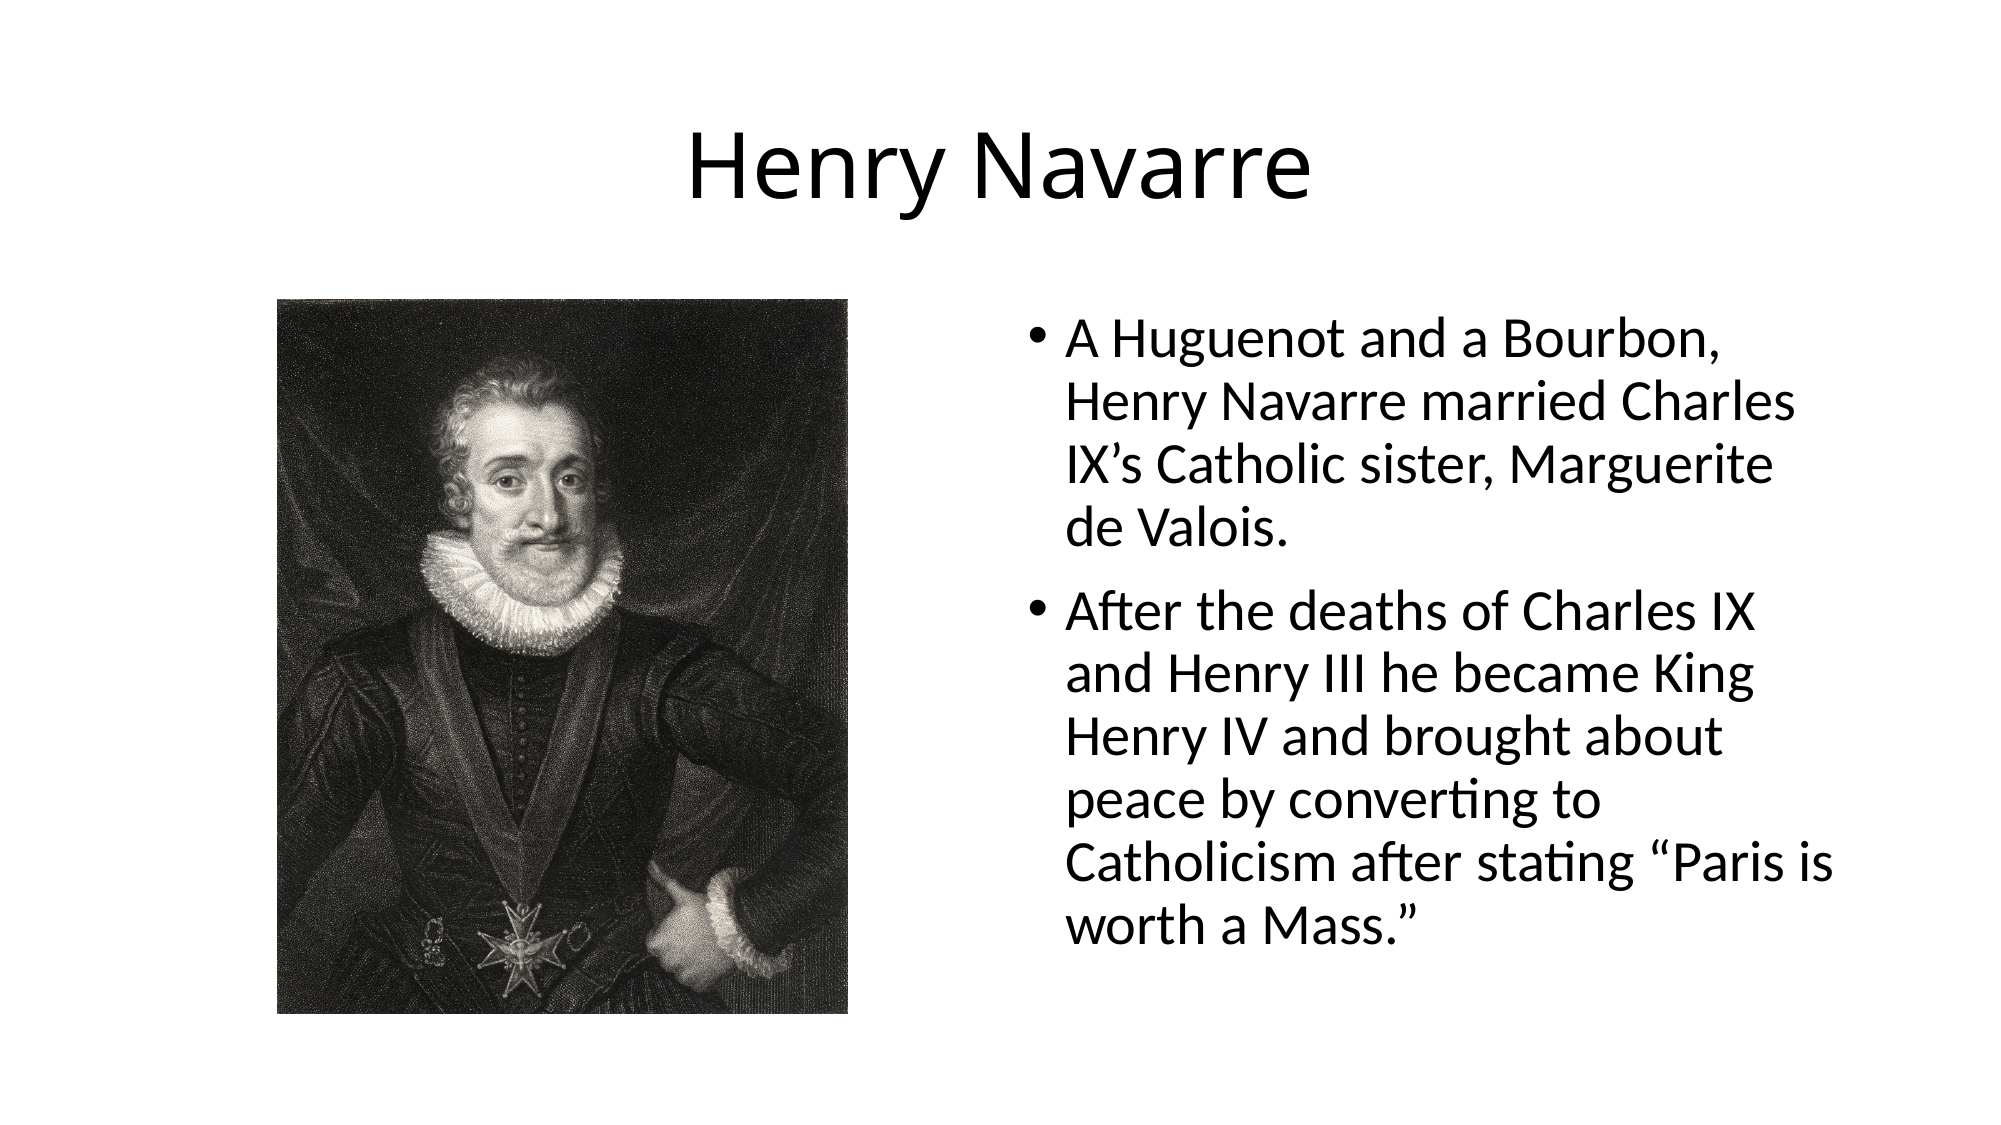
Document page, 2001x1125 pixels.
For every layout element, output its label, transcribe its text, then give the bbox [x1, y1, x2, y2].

list A Huguenot and a Bourbon, Henry Navarre married Charles IX’s Catholic sister, Marguerite de Valois. After the deaths of Charles IX and Henry III he became King Henry IV and brought about peace by converting to Catholicism after stating “Paris is worth a Mass.” [1012, 299, 1863, 1014]
title Henry Navarre [137, 59, 1863, 278]
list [277, 299, 848, 1014]
